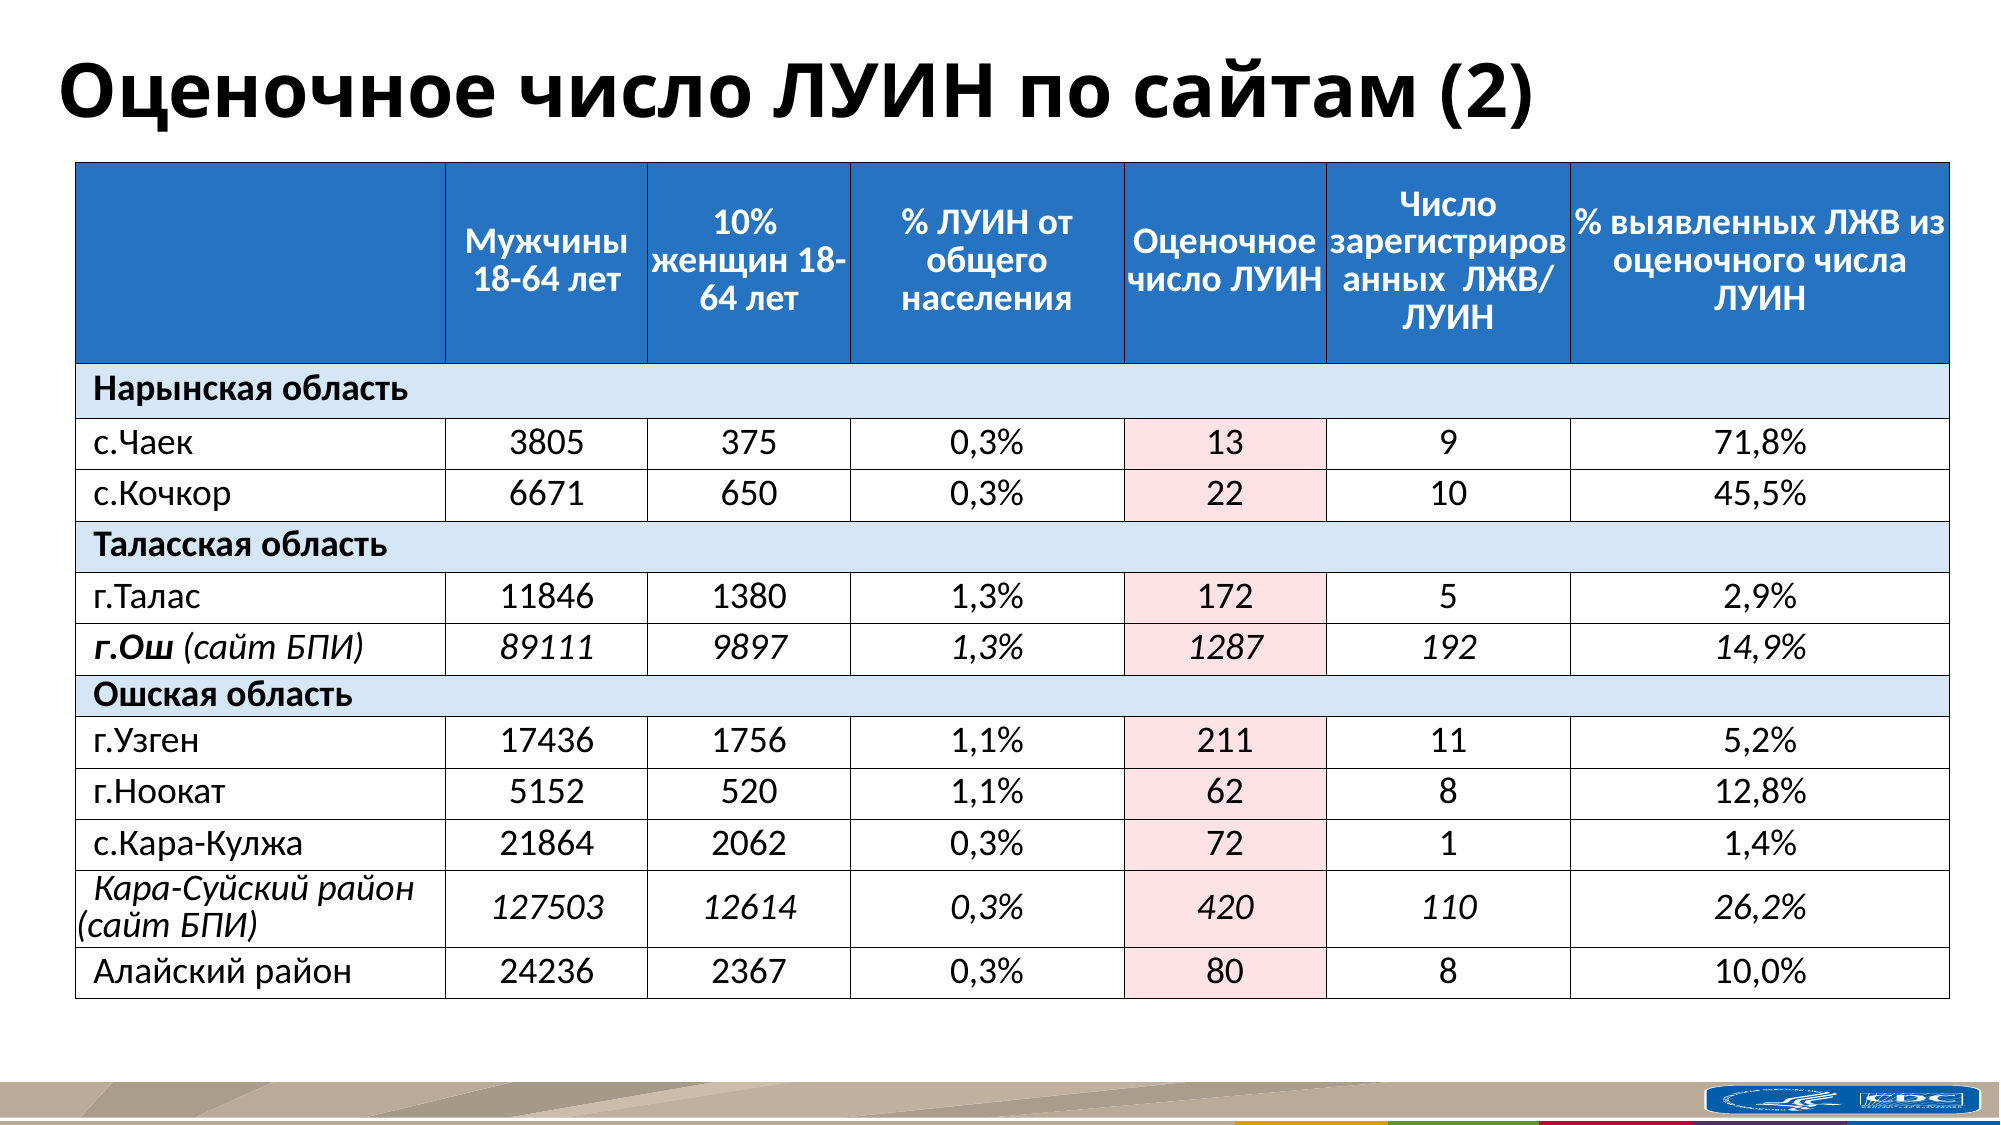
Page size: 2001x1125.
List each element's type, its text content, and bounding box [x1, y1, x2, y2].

table_cell г.Узген [76, 717, 445, 768]
table_cell 172 [1125, 573, 1326, 623]
table_cell 5152 [446, 769, 647, 819]
table_cell 0,3% [851, 419, 1124, 469]
table_cell c.Кочкор [76, 470, 445, 521]
table_cell 10 [1327, 470, 1570, 521]
table_cell 12614 [648, 871, 850, 947]
table_cell 8 [1327, 769, 1570, 819]
table_cell 211 [1125, 717, 1326, 768]
table_cell 192 [1327, 624, 1570, 675]
table_cell 26,2% [1571, 871, 1949, 947]
table_cell 1756 [648, 717, 850, 768]
table_cell 0,3% [851, 871, 1124, 947]
table_cell 71,8% [1571, 419, 1949, 469]
table_cell Кара-Суйский район (сайт БПИ) [76, 871, 445, 947]
table_header % выявленных ЛЖВ из оценочного числа ЛУИН [1571, 163, 1949, 363]
table_cell Ошская область [76, 676, 1949, 716]
table_cell 24236 [446, 948, 647, 998]
table_cell 45,5% [1571, 470, 1949, 521]
table_cell 14,9% [1571, 624, 1949, 675]
table_cell 1,1% [851, 769, 1124, 819]
table_cell 22 [1125, 470, 1326, 521]
table_cell Алайский район [76, 948, 445, 998]
table_cell 650 [648, 470, 850, 521]
table_cell 8 [1327, 948, 1570, 998]
table_cell 12,8% [1571, 769, 1949, 819]
table_cell 6671 [446, 470, 647, 521]
table_cell 0,3% [851, 820, 1124, 870]
table_cell 0,3% [851, 470, 1124, 521]
title Оценочное число ЛУИН по сайтам (2) [42, 25, 1950, 162]
table_cell г.Ош (сайт БПИ) [76, 624, 445, 675]
table_cell 1,1% [851, 717, 1124, 768]
table_cell 3805 [446, 419, 647, 469]
table_cell 520 [648, 769, 850, 819]
table_header Мужчины 18-64 лет [446, 163, 647, 363]
table_cell 2,9% [1571, 573, 1949, 623]
table_cell 5 [1327, 573, 1570, 623]
table_cell 2367 [648, 948, 850, 998]
table_cell 9 [1327, 419, 1570, 469]
table_cell 1,3% [851, 573, 1124, 623]
table_cell 1287 [1125, 624, 1326, 675]
table_cell 72 [1125, 820, 1326, 870]
table_cell г.Ноокат [76, 769, 445, 819]
table_cell 5,2% [1571, 717, 1949, 768]
table_cell 89111 [446, 624, 647, 675]
table_cell 0,3% [851, 948, 1124, 998]
table_cell 11 [1327, 717, 1570, 768]
table_header Число зарегистрированных ЛЖВ/ ЛУИН [1327, 163, 1570, 363]
table_cell г.Талас [76, 573, 445, 623]
table_cell с.Кара-Кулжа [76, 820, 445, 870]
table_cell 13 [1125, 419, 1326, 469]
table_cell 1,3% [851, 624, 1124, 675]
table_header 10% женщин 18-64 лет [648, 163, 850, 363]
table_cell Таласская область [76, 522, 1949, 572]
table_cell Нарынская область [76, 364, 1949, 418]
table_cell 1380 [648, 573, 850, 623]
table_header % ЛУИН от общего населения [851, 163, 1124, 363]
table_cell 9897 [648, 624, 850, 675]
table_header Оценочное число ЛУИН [1125, 163, 1326, 363]
table_cell 11846 [446, 573, 647, 623]
table_cell 17436 [446, 717, 647, 768]
table_cell 110 [1327, 871, 1570, 947]
table_cell 80 [1125, 948, 1326, 998]
table_cell 62 [1125, 769, 1326, 819]
table_cell 21864 [446, 820, 647, 870]
table_cell 1,4% [1571, 820, 1949, 870]
table_cell 1 [1327, 820, 1570, 870]
table_cell с.Чаек [76, 419, 445, 469]
table_header [76, 163, 445, 363]
table_cell 127503 [446, 871, 647, 947]
table_cell 375 [648, 419, 850, 469]
table_cell 420 [1125, 871, 1326, 947]
table_cell 2062 [648, 820, 850, 870]
table_cell 10,0% [1571, 948, 1949, 998]
